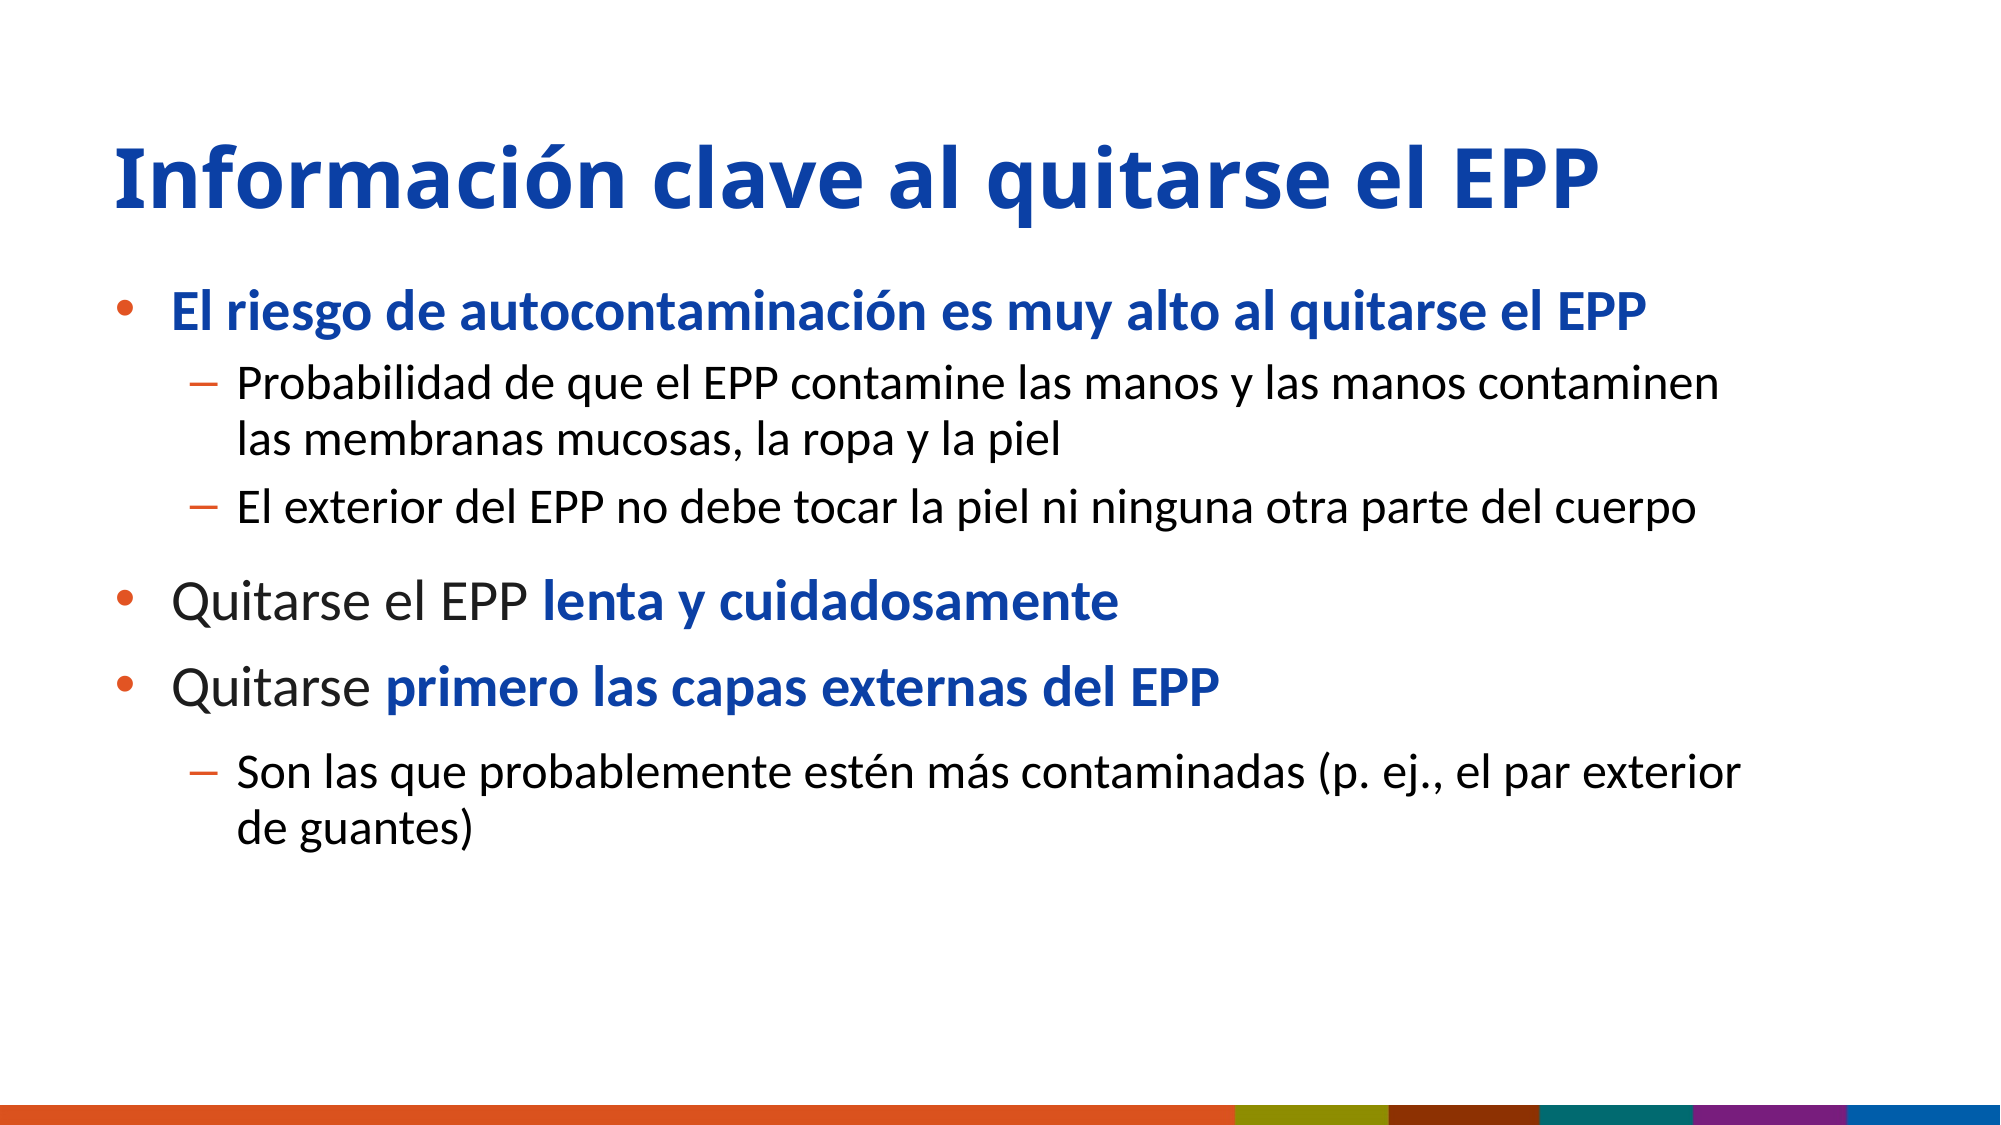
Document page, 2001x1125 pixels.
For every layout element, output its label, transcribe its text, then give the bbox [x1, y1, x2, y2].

picture [0, 1105, 2000, 1125]
list El riesgo de autocontaminación es muy alto al quitarse el EPP Probabilidad de que el EPP contamine las manos y las manos contaminen las membranas mucosas, la ropa y la piel El exterior del EPP no debe tocar la piel ni ninguna otra parte del cuerpo Quitarse el EPP lenta y cuidadosamente Quitarse primero las capas externas del EPP Son las que probablemente estén más contaminadas (p. ej., el par exterior de guantes) [99, 233, 1791, 985]
title Información clave al quitarse el EPP [99, 45, 1900, 233]
